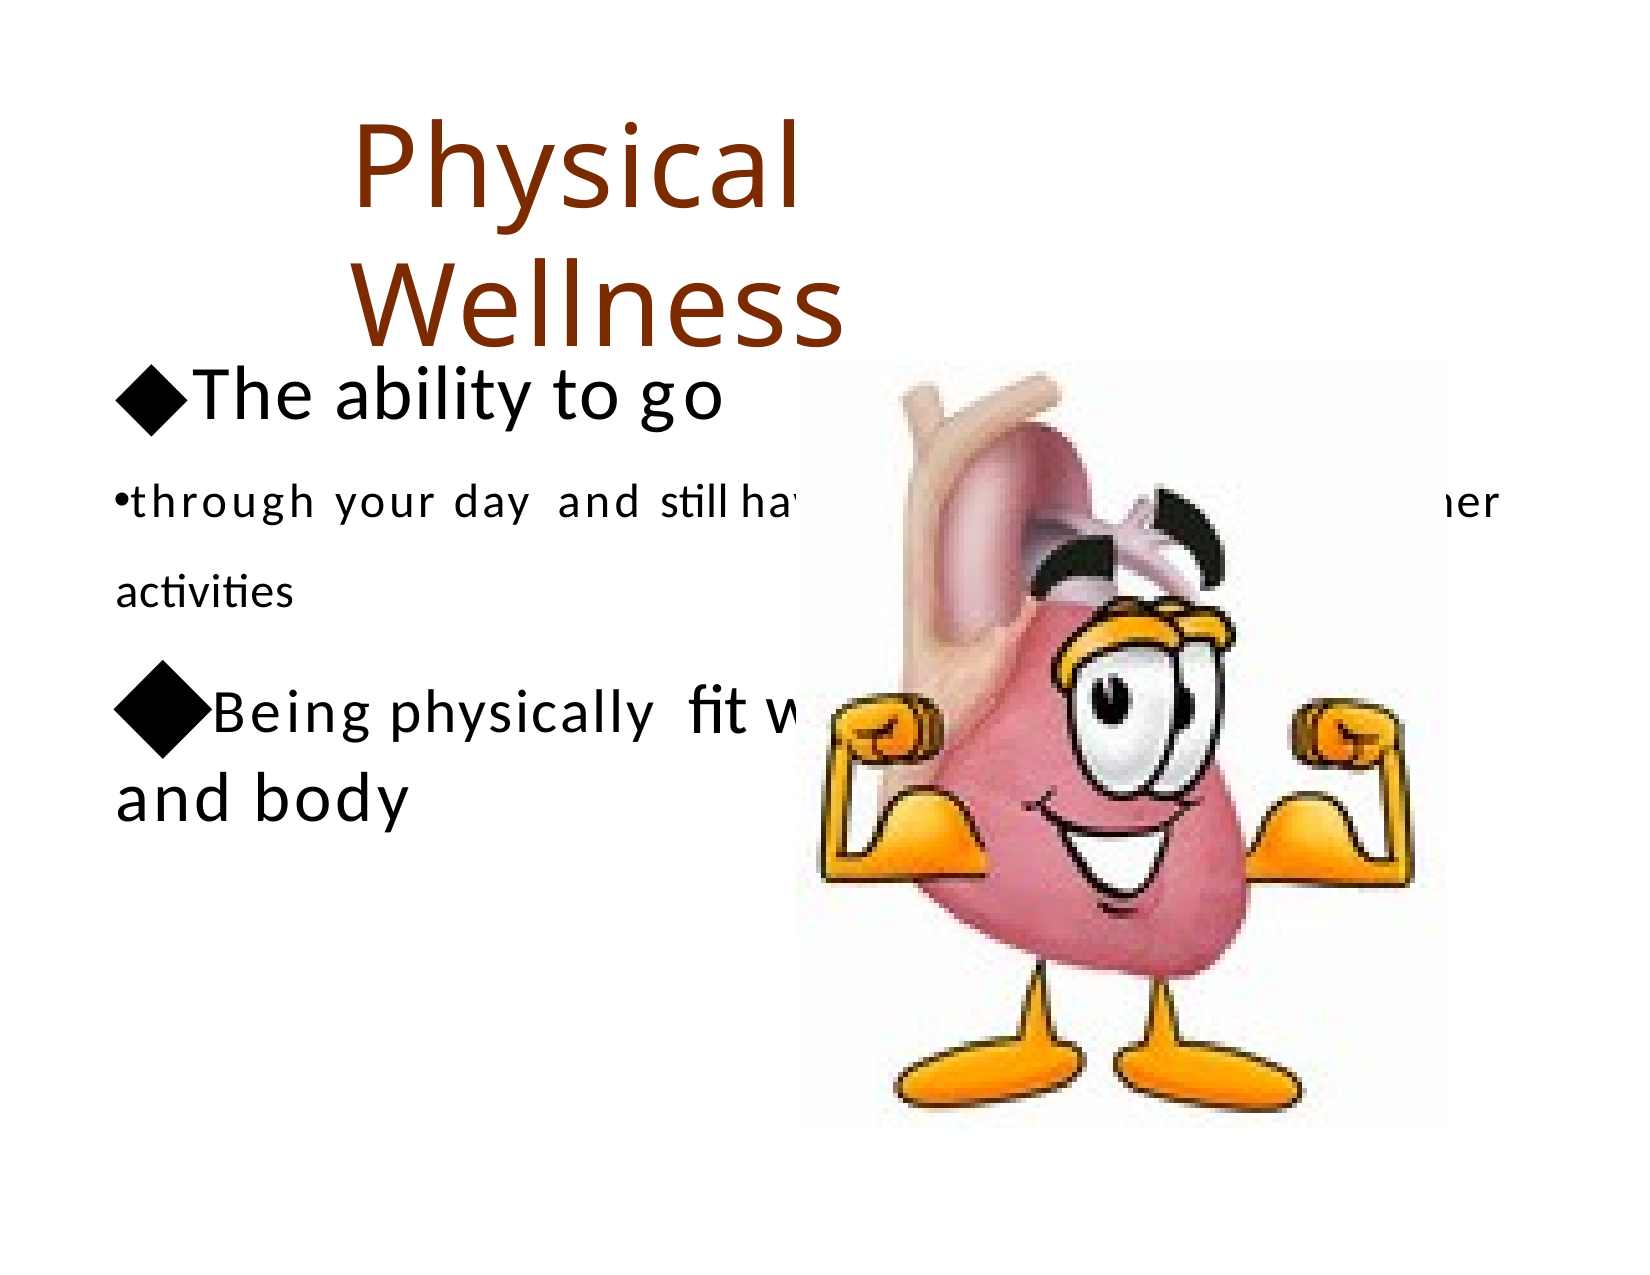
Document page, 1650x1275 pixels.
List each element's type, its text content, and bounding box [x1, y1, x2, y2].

picture [795, 361, 1446, 1129]
list The ability to go through your day and still have enough energy to do other activities Being physically fit with a strong heart and body [113, 339, 1537, 1065]
title Physical Wellness [347, 89, 1303, 339]
